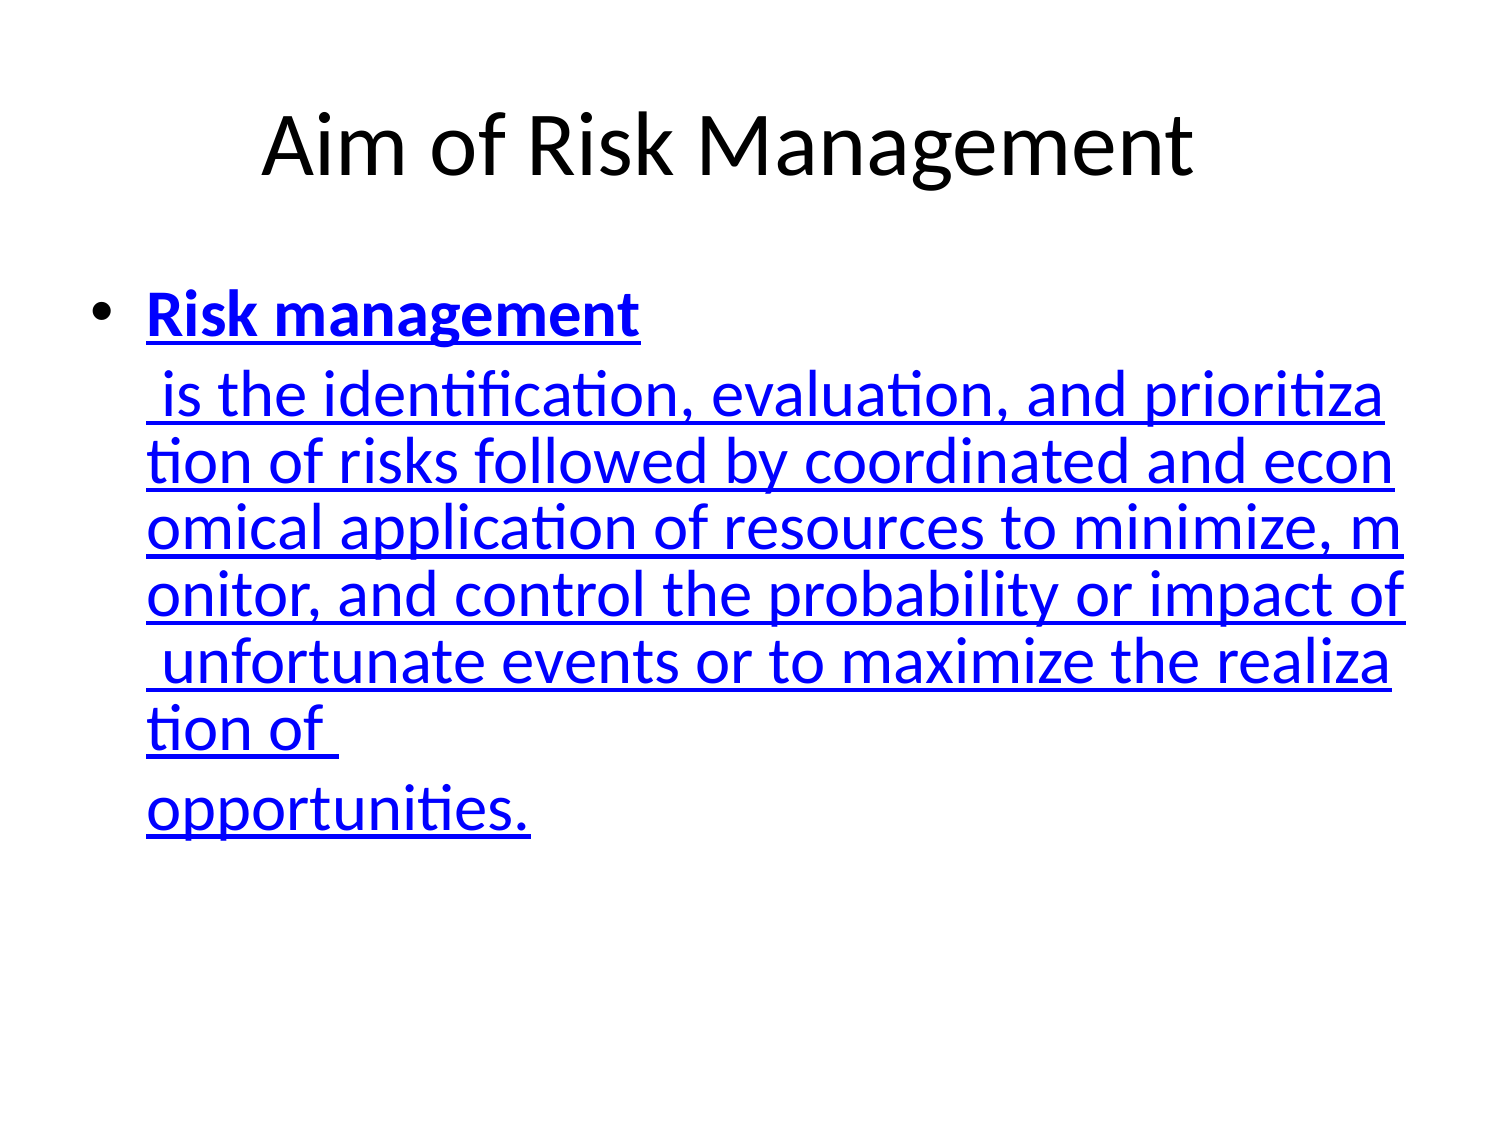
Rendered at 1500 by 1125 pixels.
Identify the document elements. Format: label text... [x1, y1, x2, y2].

title Aim of Risk Management [75, 45, 1425, 233]
list Risk management is the identification, evaluation, and prioritization of risks followed by coordinated and economical application of resources to minimize, monitor, and control the probability or impact of unfortunate events or to maximize the realization of opportunities. [75, 262, 1425, 1005]
